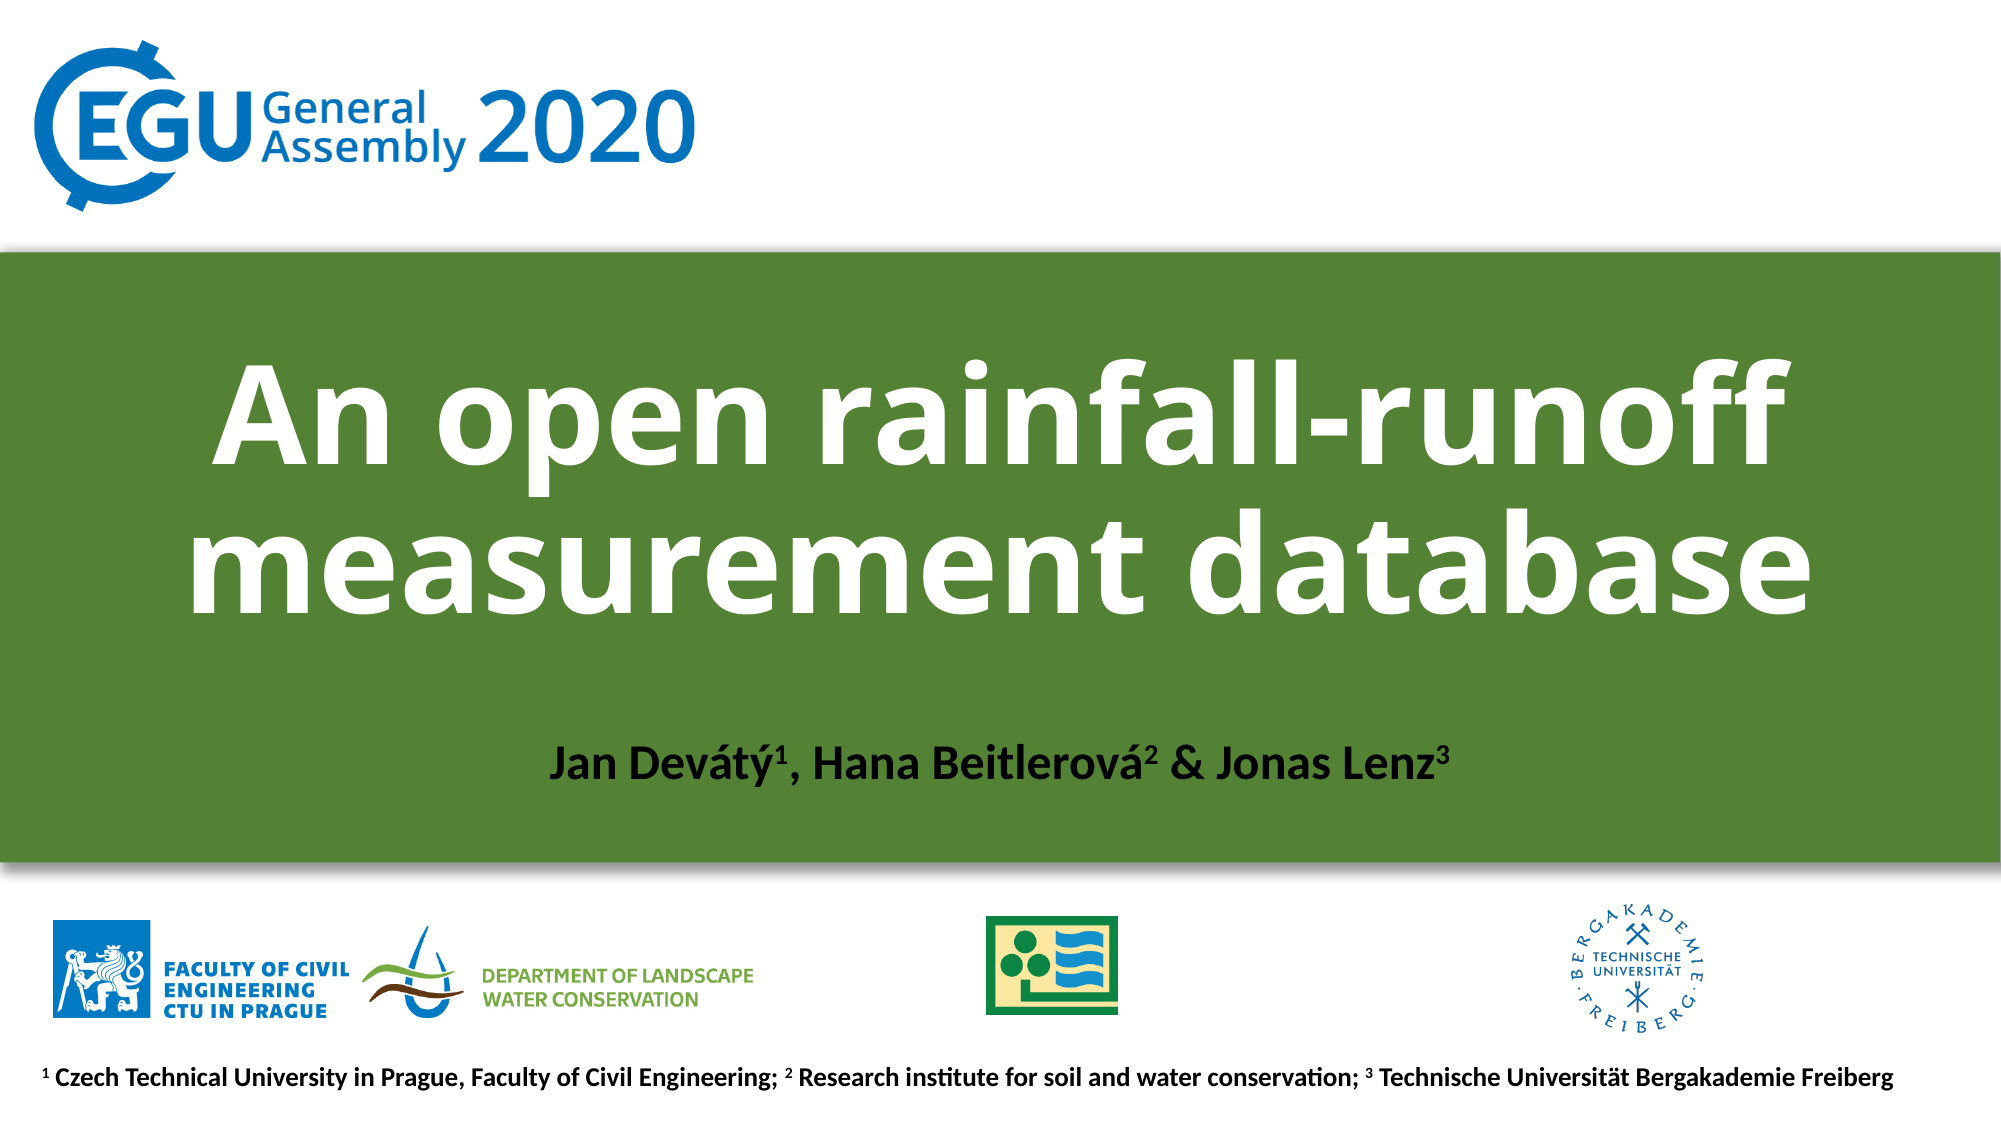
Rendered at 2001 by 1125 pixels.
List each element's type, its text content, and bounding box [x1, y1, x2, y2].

title An open rainfall-runoff measurement database [138, 317, 1862, 651]
text_box 1 Czech Technical University in Prague, Faculty of Civil Engineering; 2 Research institute for soil and water conservation; 3 Technische Universität Bergakademie Freiberg [26, 1052, 1947, 1125]
picture [26, 38, 699, 215]
picture [362, 926, 753, 1018]
picture [53, 920, 349, 1018]
picture [1571, 903, 1703, 1034]
picture [986, 916, 1118, 1015]
subtitle Jan Devátý1, Hana Beitlerová2 & Jonas Lenz3 [249, 728, 1750, 815]
